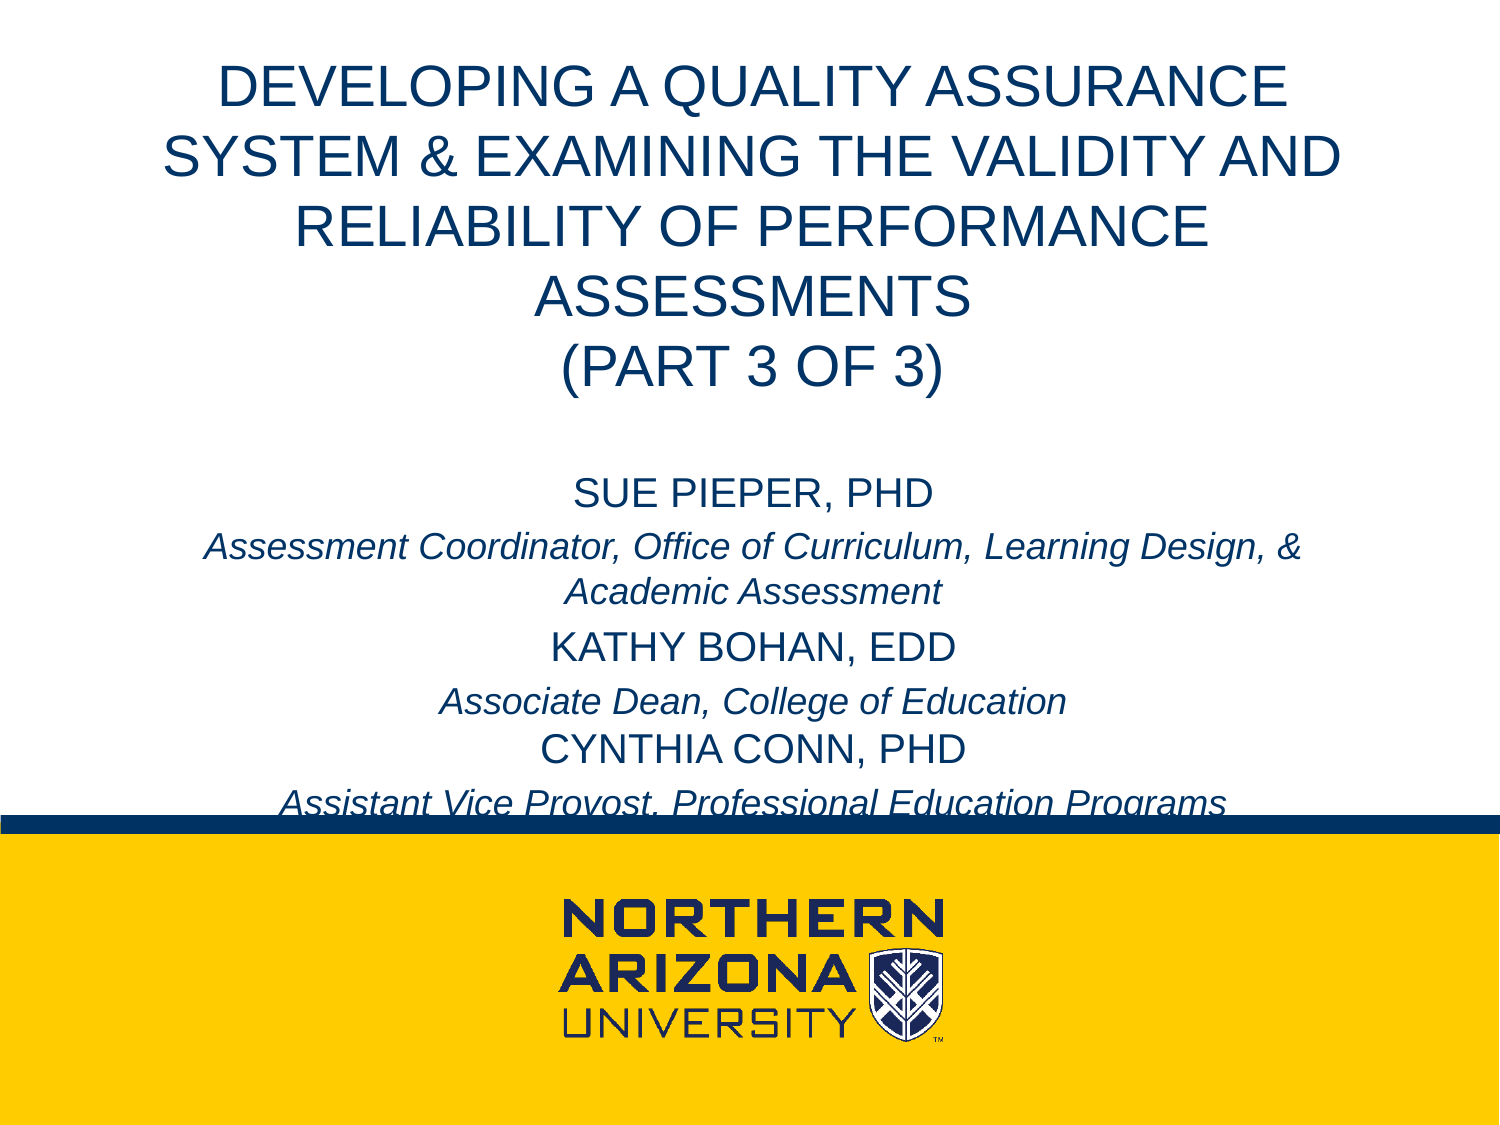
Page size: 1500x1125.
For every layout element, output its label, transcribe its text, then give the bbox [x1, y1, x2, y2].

text_box Developing a Quality Assurance System & Examining the Validity and Reliability of Performance Assessments (Part 3 of 3) Sue Pieper, PhD Assessment Coordinator, Office of Curriculum, Learning Design, & Academic Assessment Kathy Bohan, EdD Associate Dean, College of Education Cynthia Conn, PhD Assistant Vice Provost, Professional Education Programs [106, 40, 1401, 1096]
